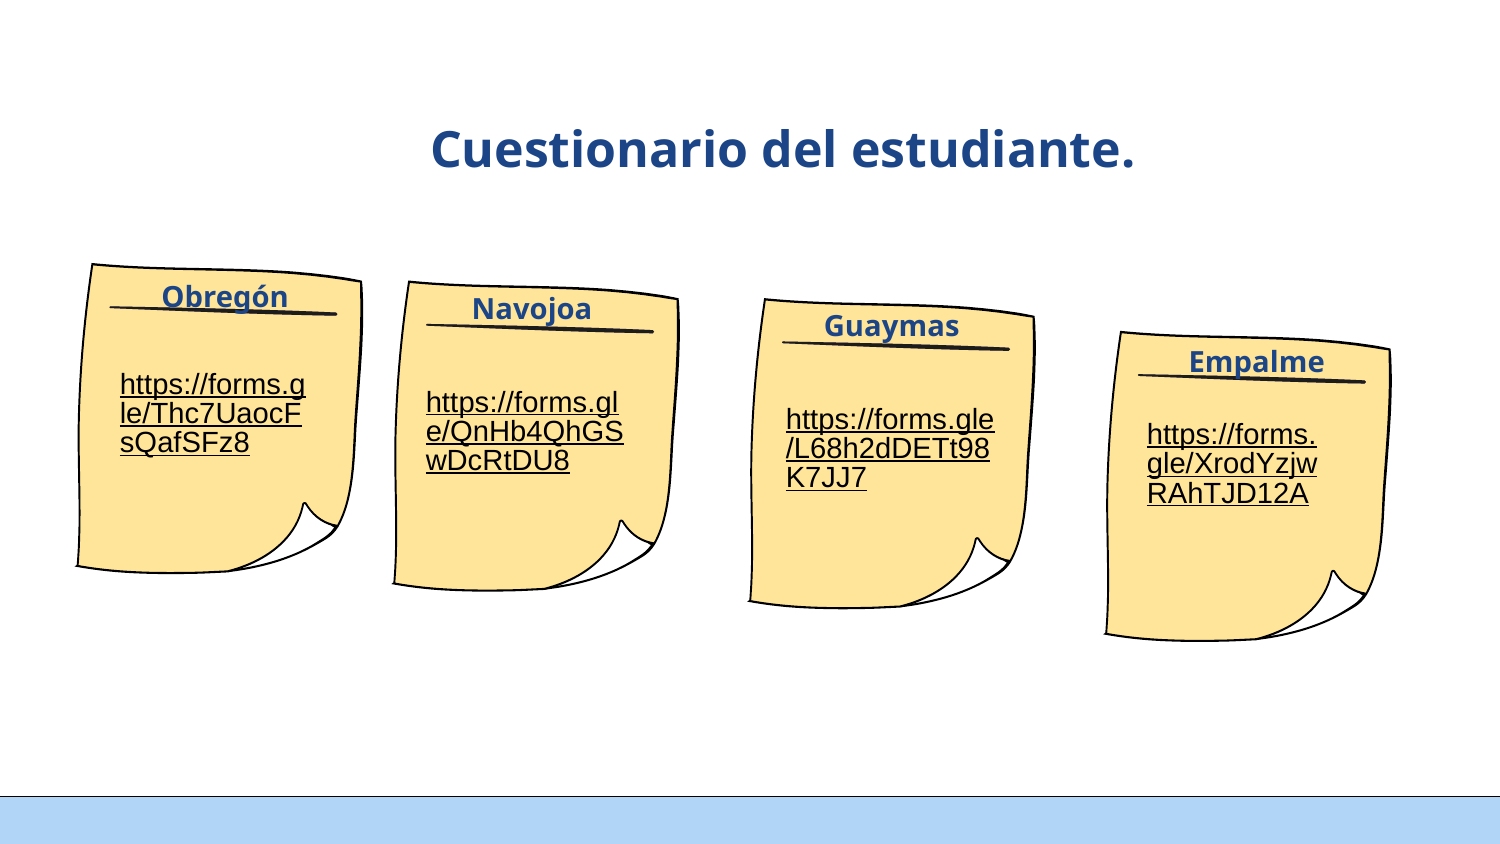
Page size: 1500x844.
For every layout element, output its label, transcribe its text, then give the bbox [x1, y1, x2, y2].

text_box Guaymas [766, 292, 1017, 296]
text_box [74, 262, 364, 575]
title Cuestionario del estudiante. [379, 117, 1174, 199]
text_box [391, 280, 681, 592]
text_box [1102, 330, 1393, 643]
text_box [746, 297, 1037, 610]
text_box [0, 796, 1500, 844]
